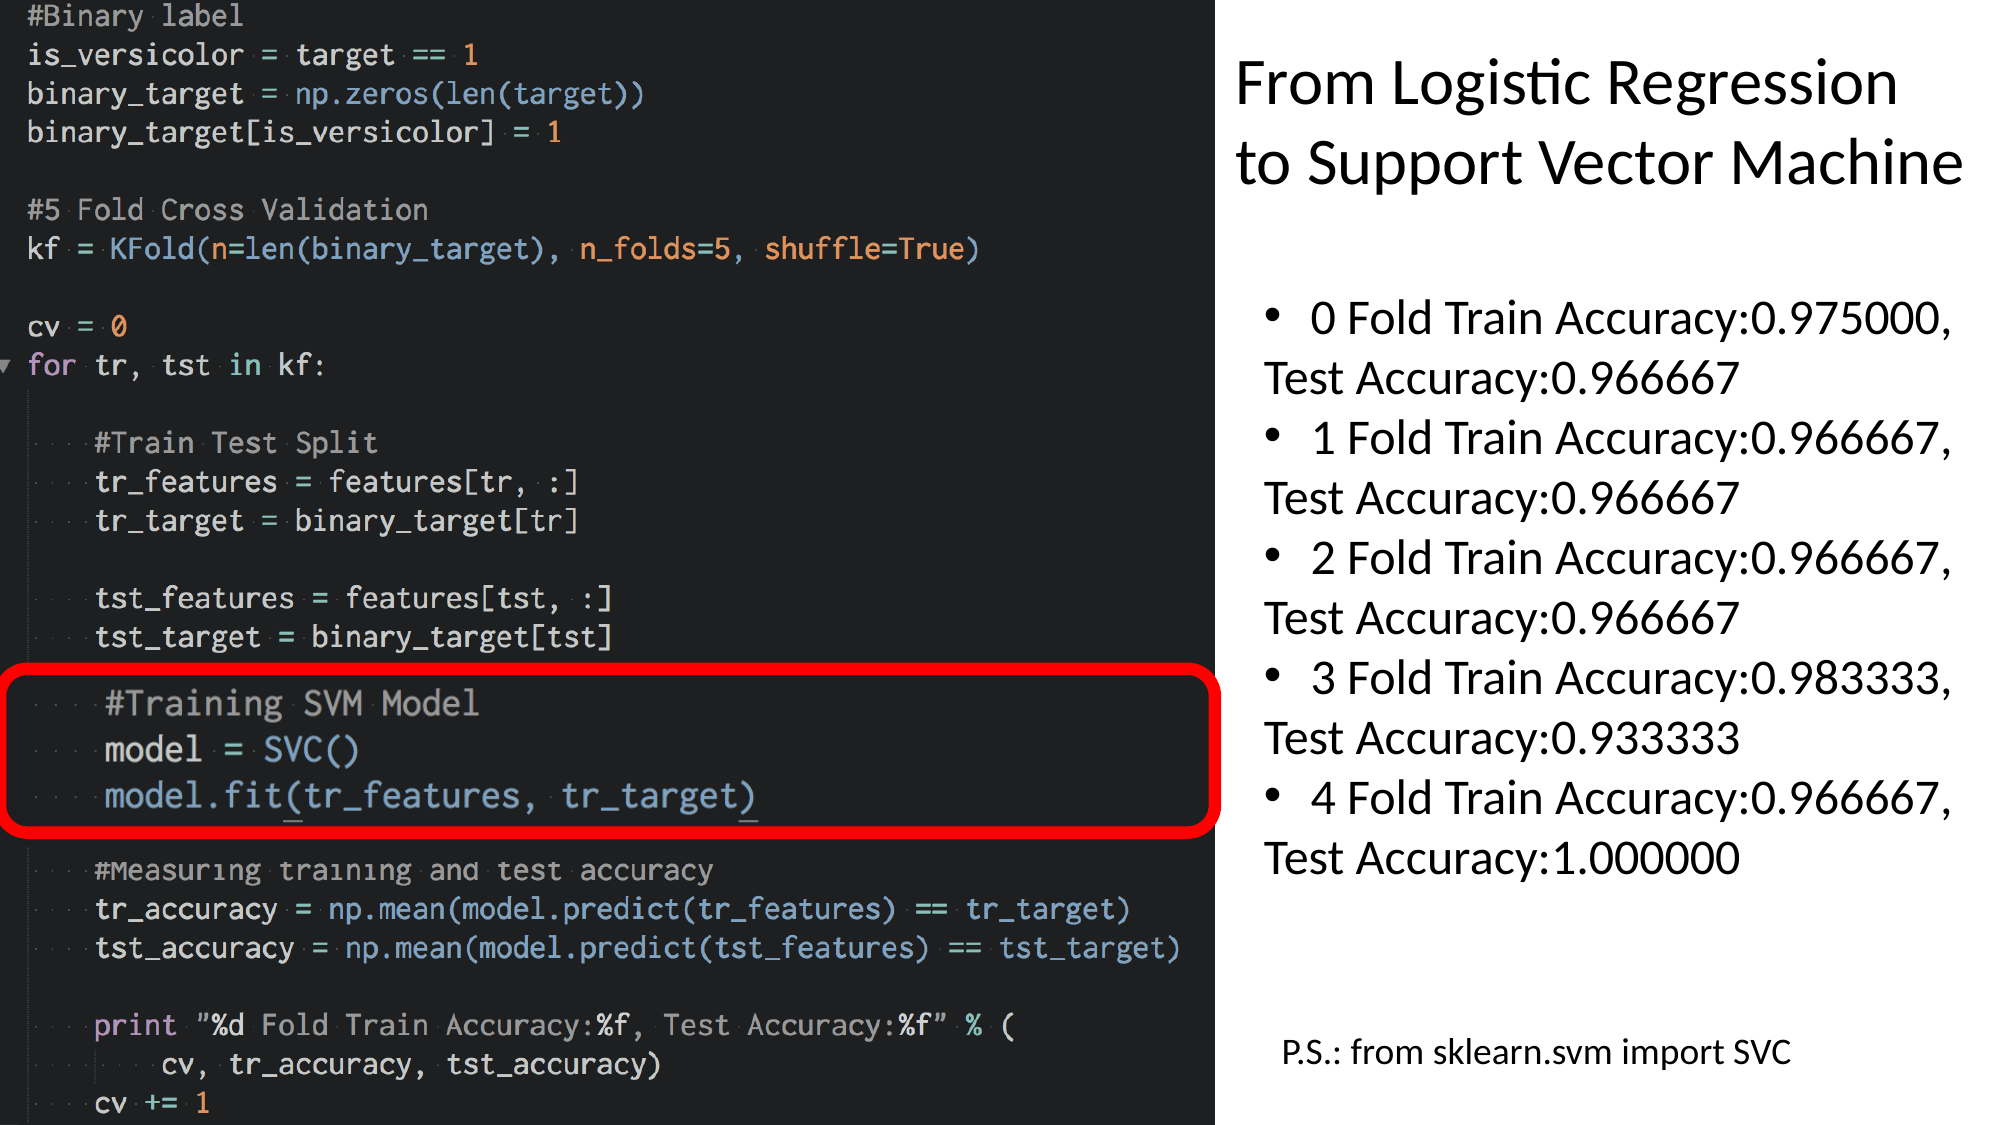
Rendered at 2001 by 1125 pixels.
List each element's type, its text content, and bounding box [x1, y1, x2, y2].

picture [0, 0, 1215, 1125]
text_box 0 Fold Train Accuracy:0.975000, Test Accuracy:0.966667 1 Fold Train Accuracy:0.966667, Test Accuracy:0.966667 2 Fold Train Accuracy:0.966667, Test Accuracy:0.966667 3 Fold Train Accuracy:0.983333, Test Accuracy:0.933333 4 Fold Train Accuracy:0.966667, Test Accuracy:1.000000 [1249, 277, 2000, 892]
text_box From Logistic Regression to Support Vector Machine [1220, 30, 1996, 206]
text_box P.S.: from sklearn.svm import SVC [1266, 1019, 1807, 1080]
